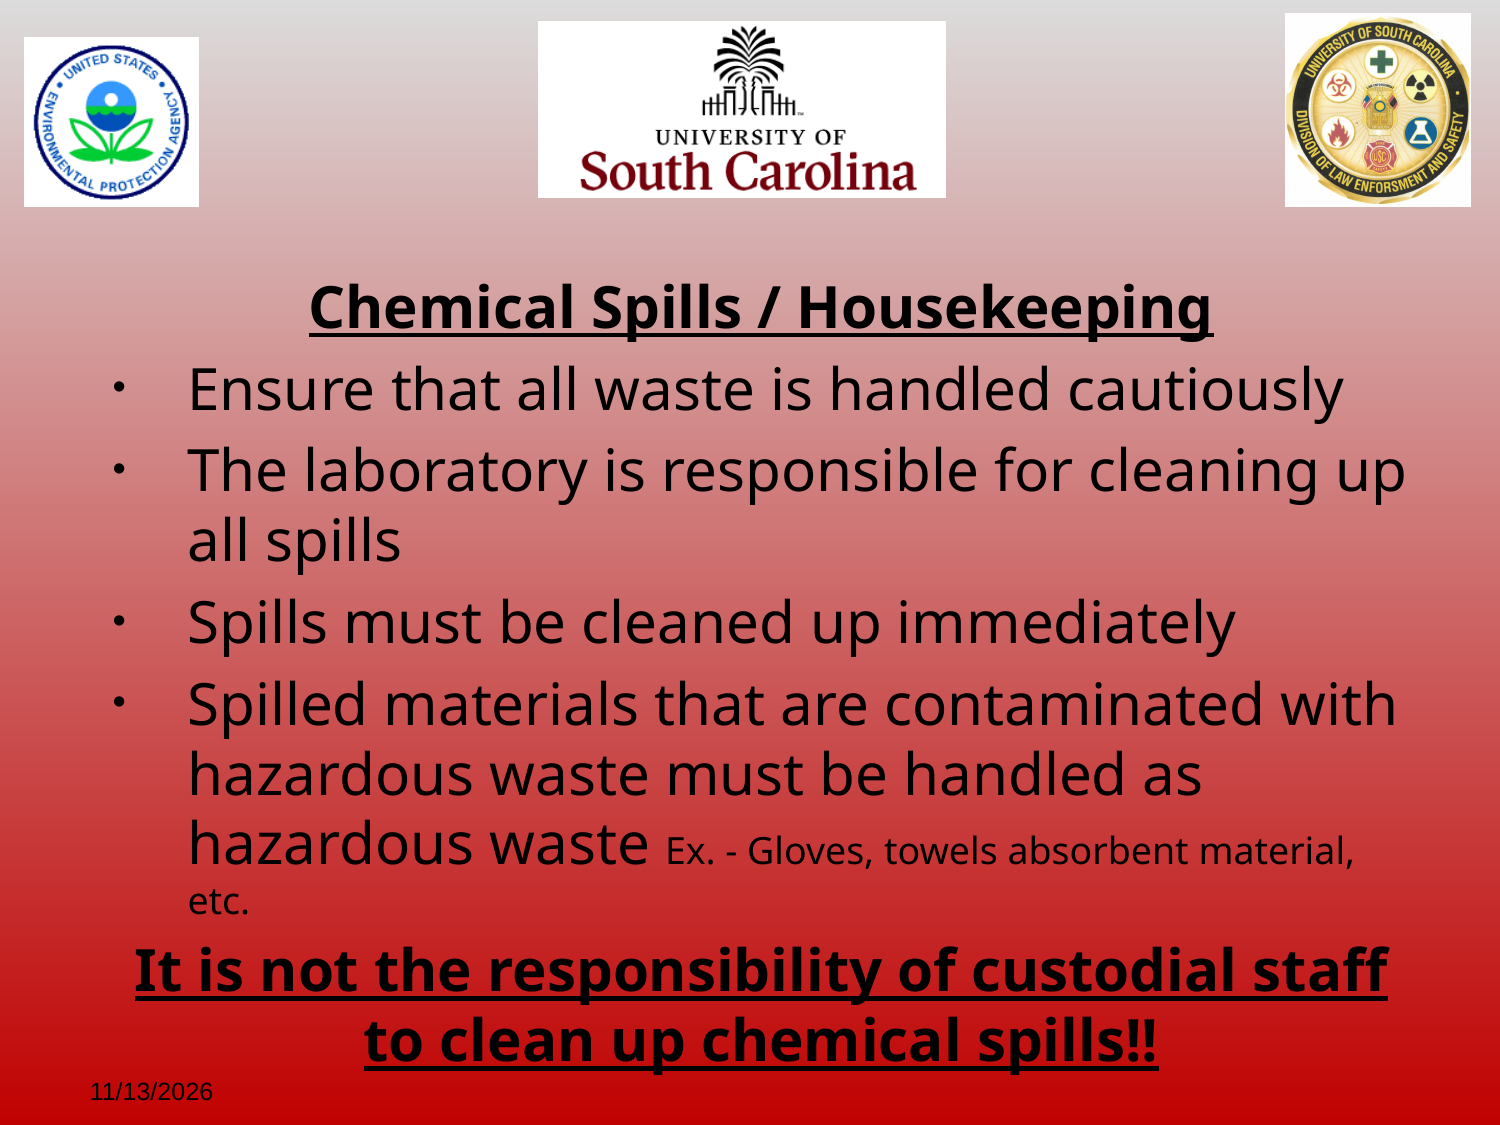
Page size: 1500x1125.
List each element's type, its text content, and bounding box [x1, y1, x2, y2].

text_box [24, 12, 1471, 207]
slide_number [75, 1052, 425, 1113]
list Chemical Spills / Housekeeping Ensure that all waste is handled cautiously The laboratory is responsible for cleaning up all spills Spills must be cleaned up immediately Spilled materials that are contaminated with hazardous waste must be handled as hazardous waste Ex. - Gloves, towels absorbent material, etc. It is not the responsibility of custodial staff to clean up chemical spills!! [75, 262, 1425, 1035]
